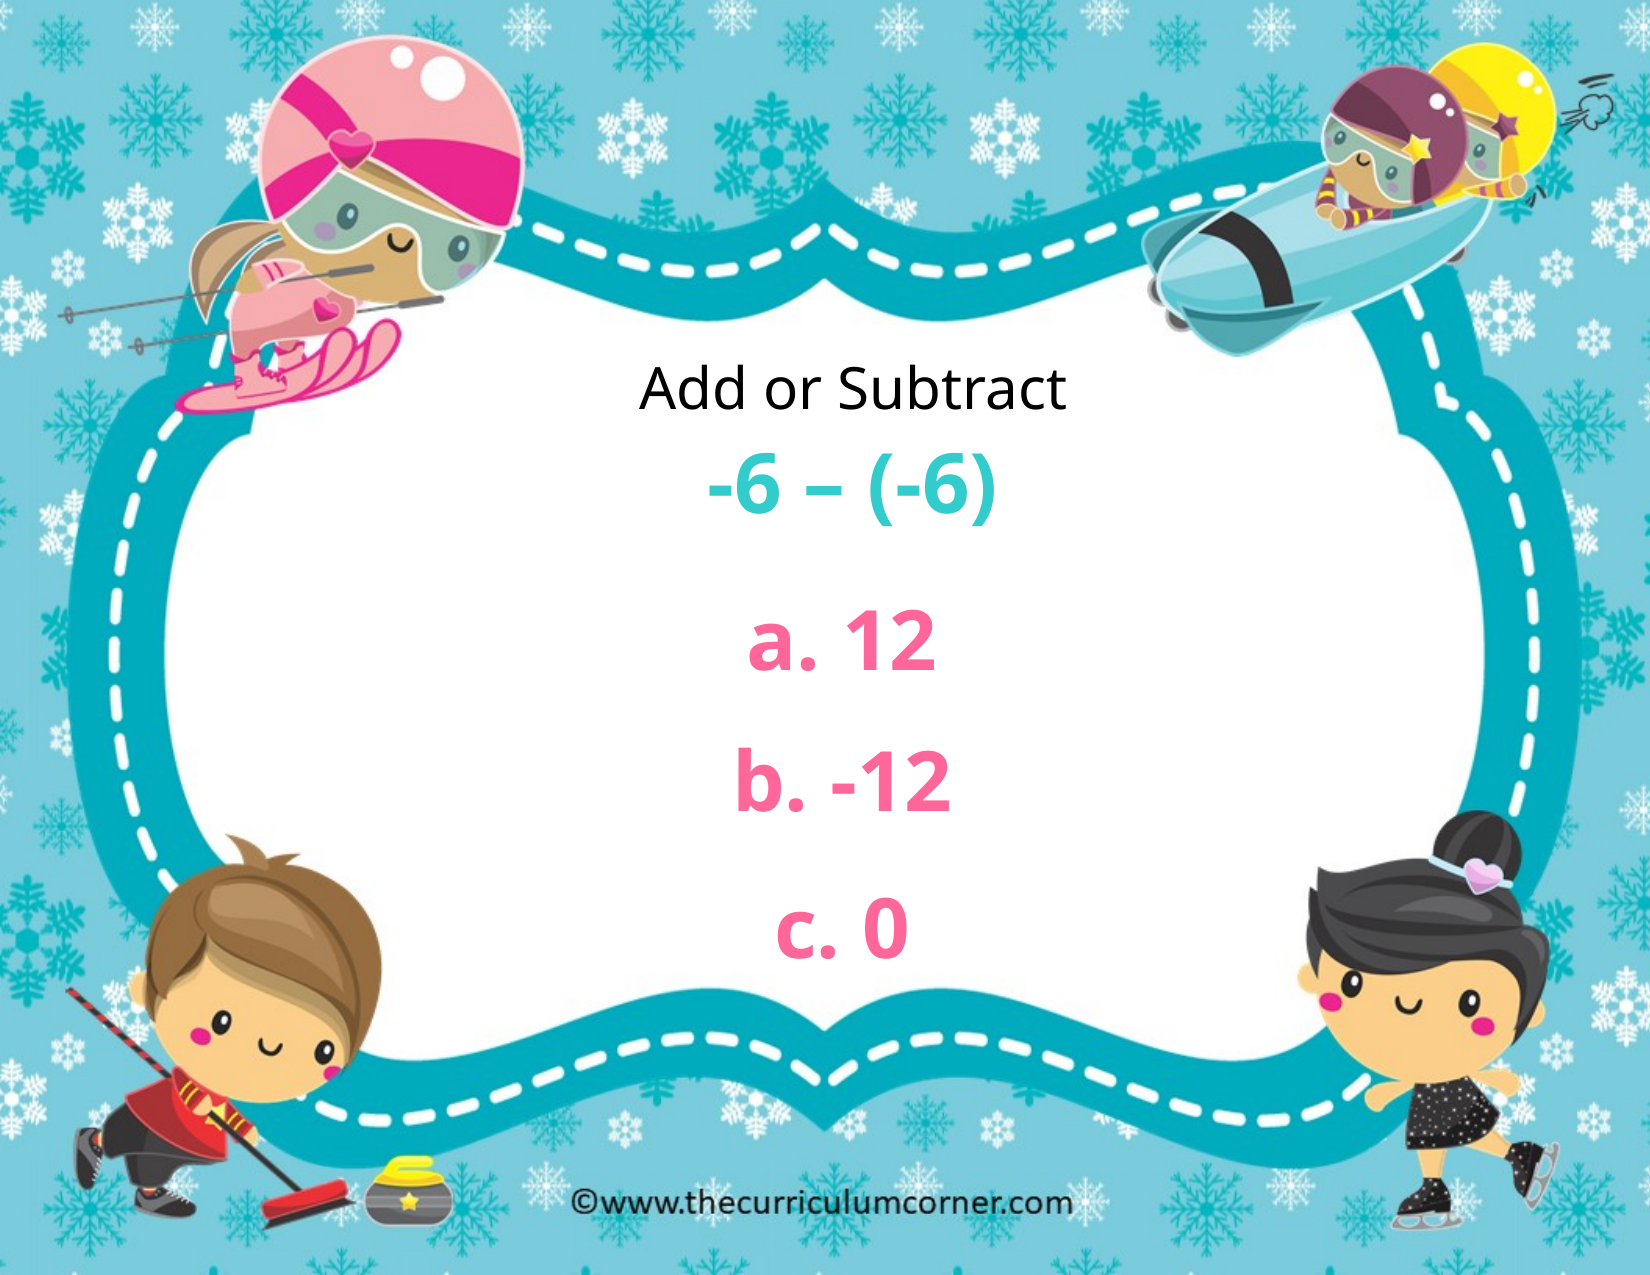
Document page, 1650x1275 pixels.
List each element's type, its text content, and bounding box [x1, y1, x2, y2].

text_box b. -12 [717, 720, 967, 836]
picture [0, 0, 1650, 1275]
text_box c. 0 [759, 867, 925, 983]
text_box a. 12 [731, 579, 953, 695]
text_box Add or Subtract [521, 343, 1185, 429]
text_box -6 – (-6) [693, 422, 1013, 538]
